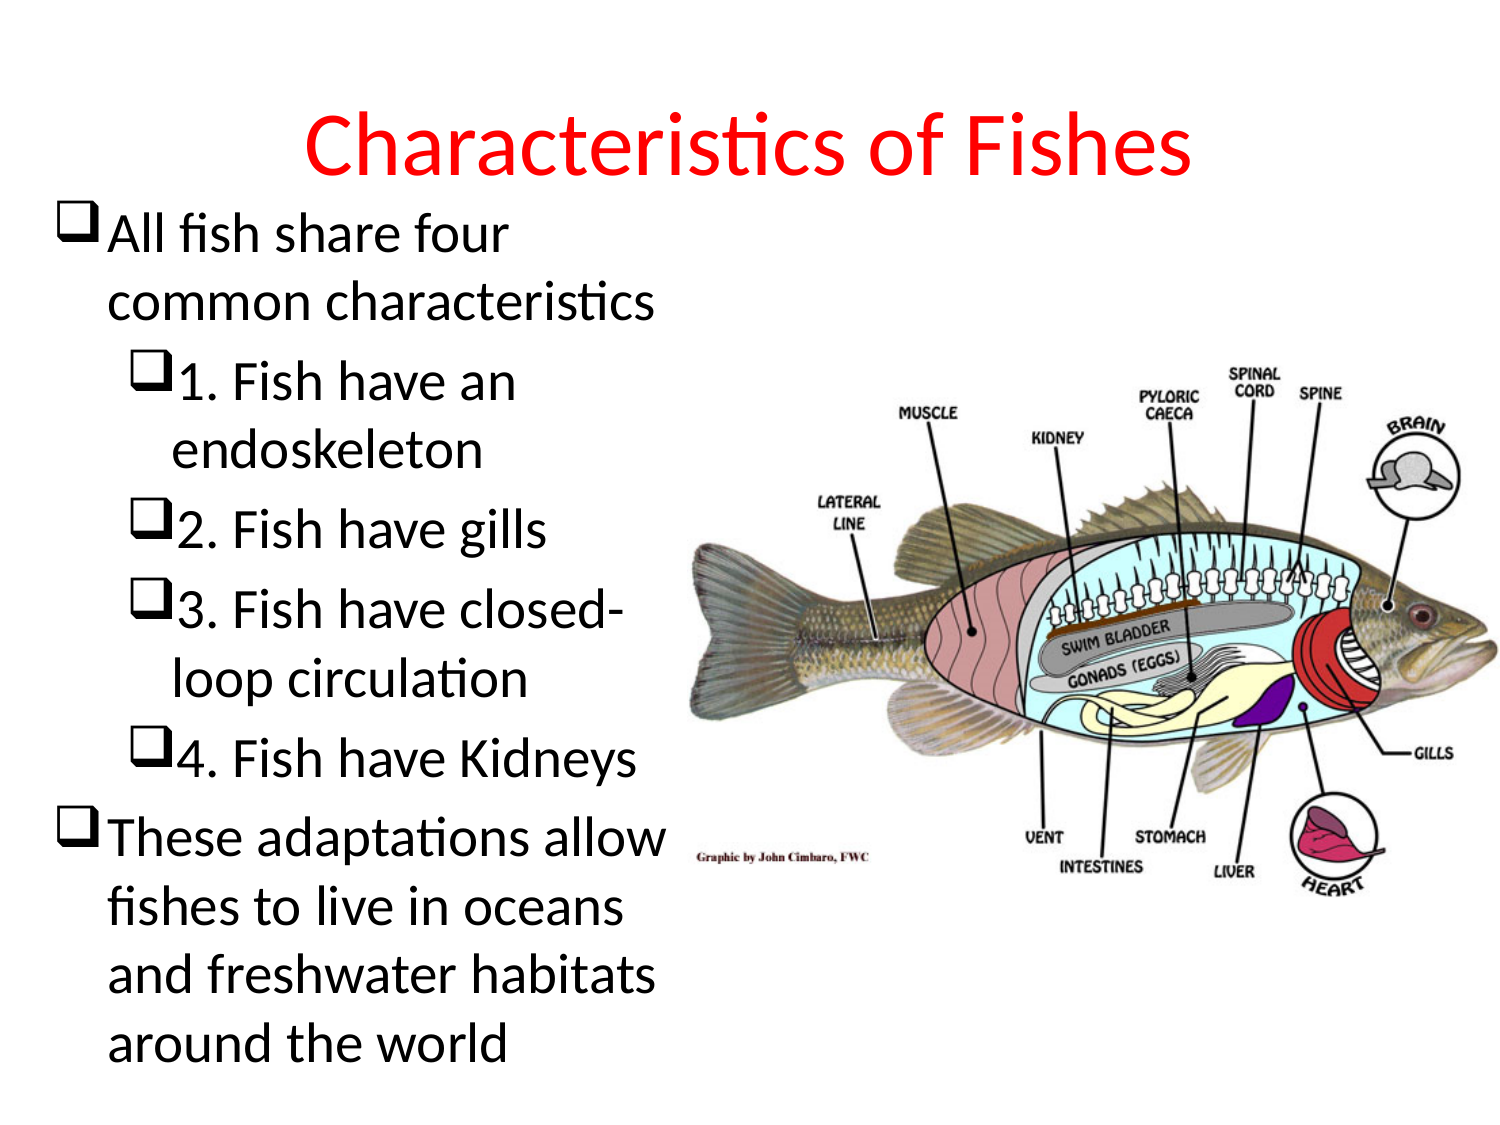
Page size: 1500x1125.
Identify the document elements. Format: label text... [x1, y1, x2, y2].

title Characteristics of Fishes [75, 45, 1425, 233]
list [687, 365, 1500, 899]
list All fish share four common characteristics 1. Fish have an endoskeleton 2. Fish have gills 3. Fish have closed-loop circulation 4. Fish have Kidneys These adaptations allow fishes to live in oceans and freshwater habitats around the world [37, 187, 738, 1088]
